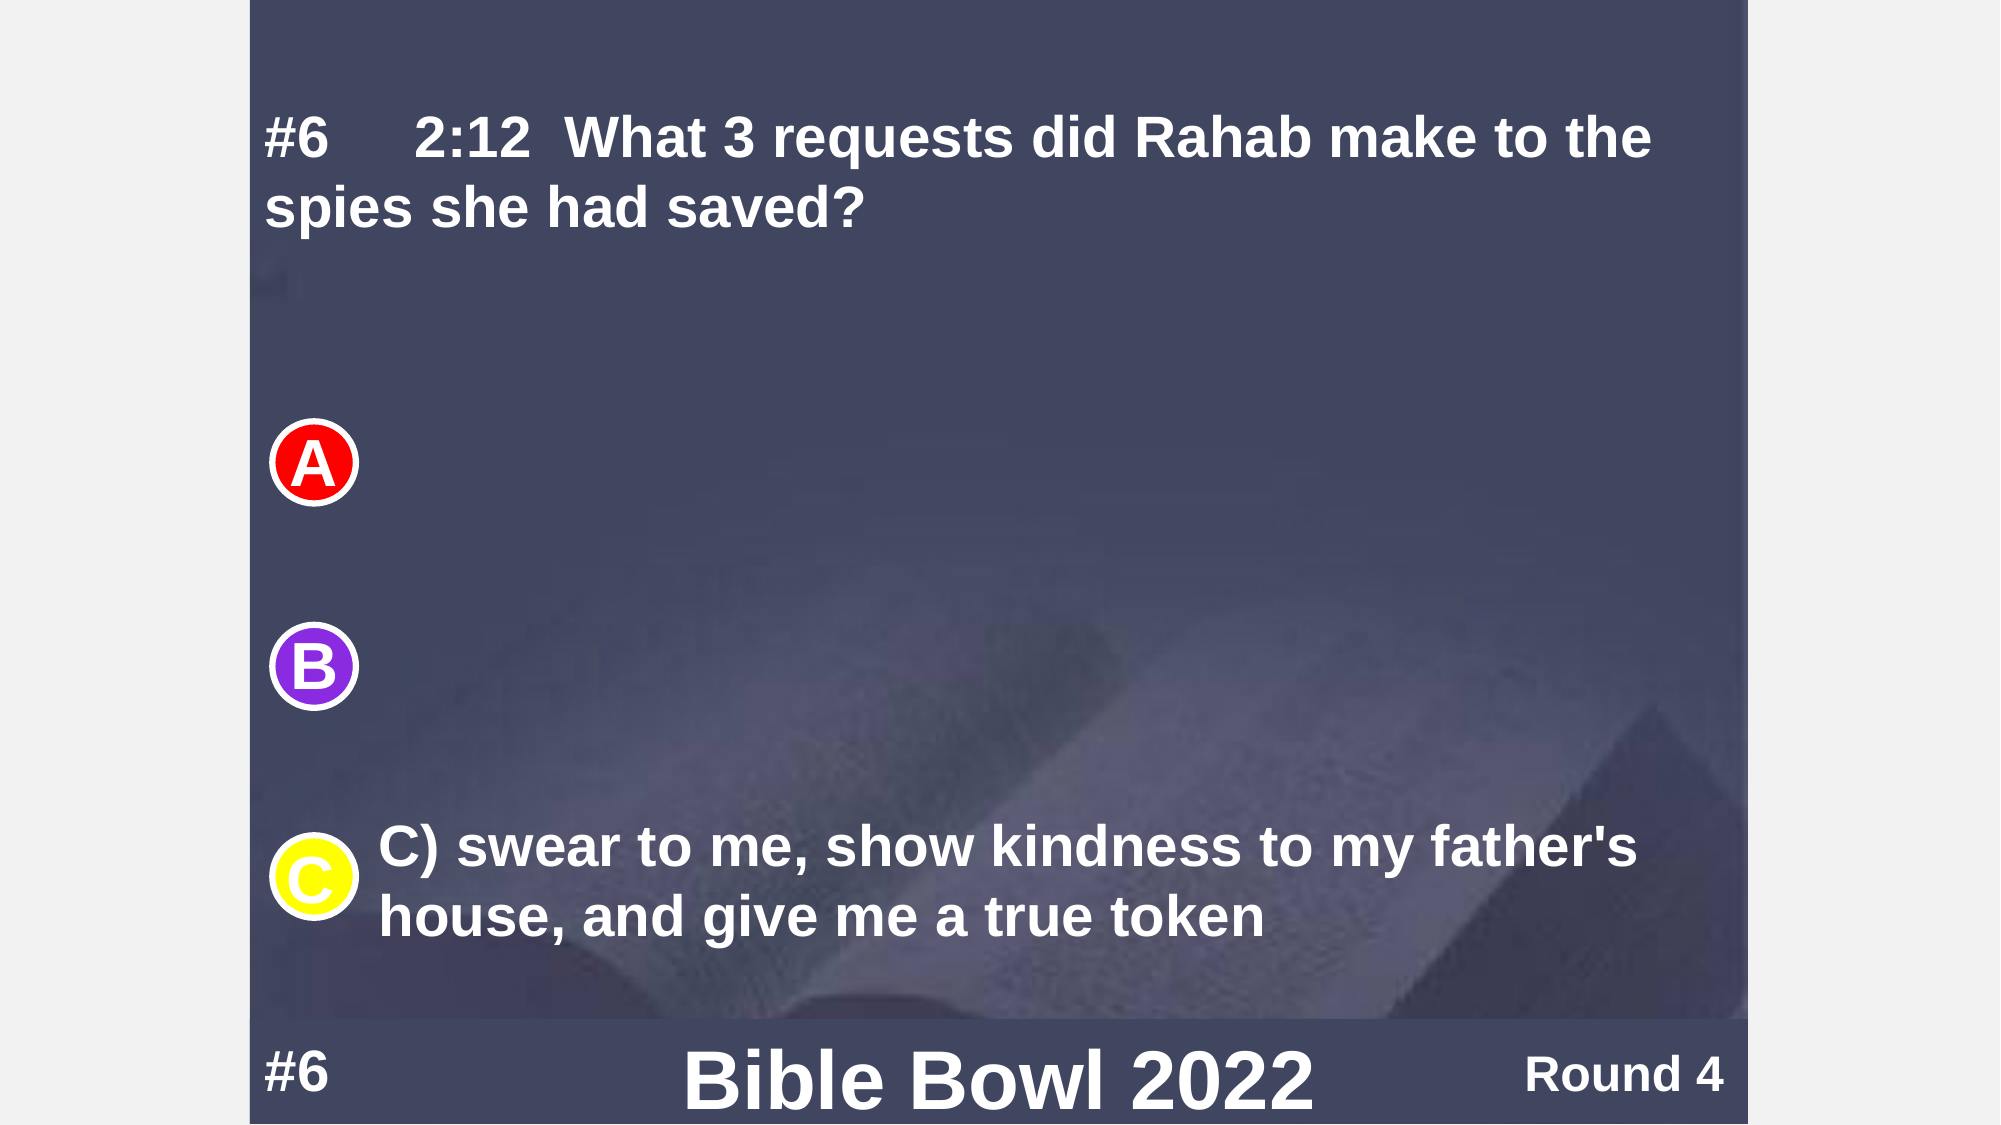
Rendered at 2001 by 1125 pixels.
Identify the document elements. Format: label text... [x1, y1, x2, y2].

text_box #6 2:12 What 3 requests did Rahab make to the spies she had saved? [249, 0, 1748, 339]
text_box #6 [249, 1025, 563, 1125]
picture [249, 339, 1748, 1018]
text_box C) swear to me, show kindness to my father's house, and give me a true token [363, 784, 1748, 972]
